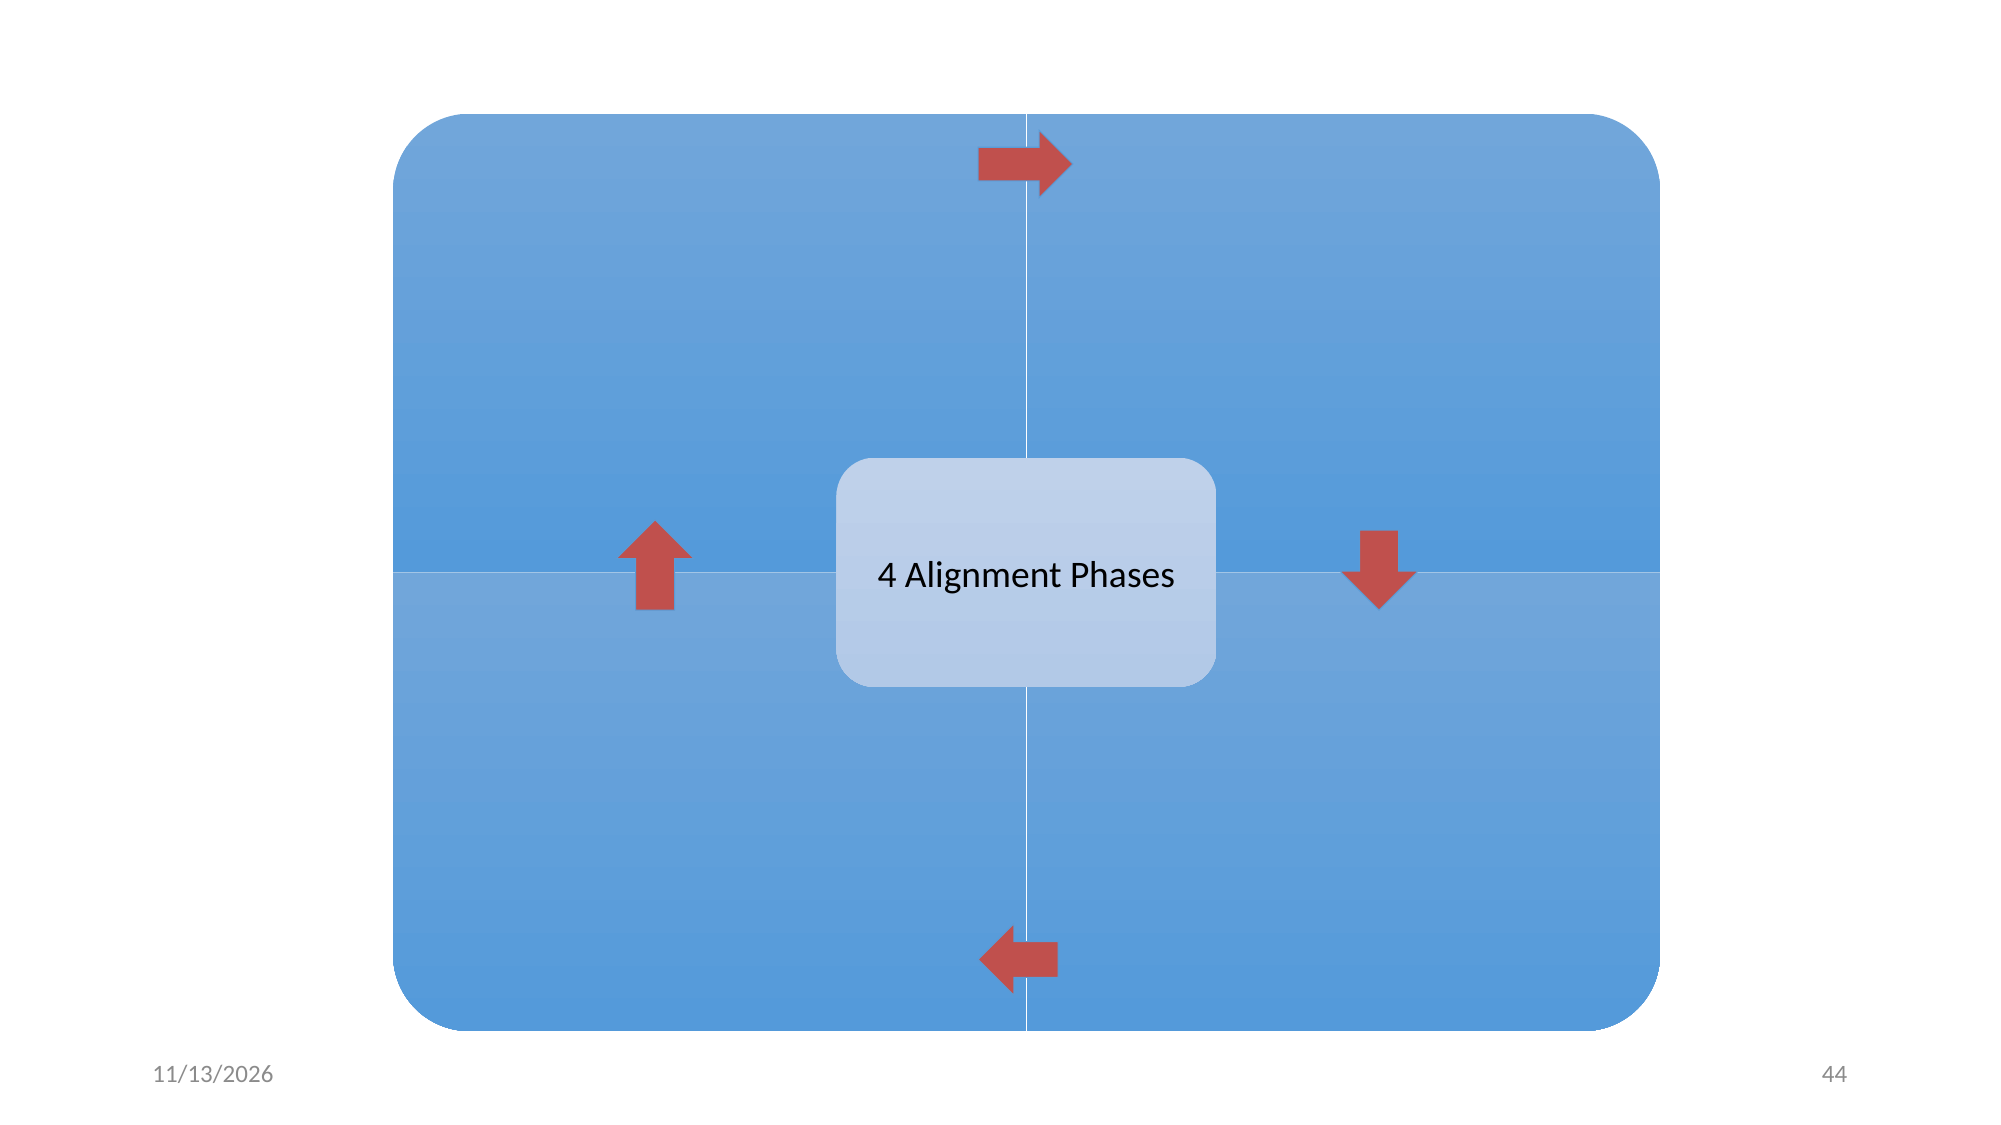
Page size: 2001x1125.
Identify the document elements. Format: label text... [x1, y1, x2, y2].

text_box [393, 113, 1661, 1032]
slide_number 44 [1412, 1042, 1863, 1103]
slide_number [137, 1042, 588, 1103]
